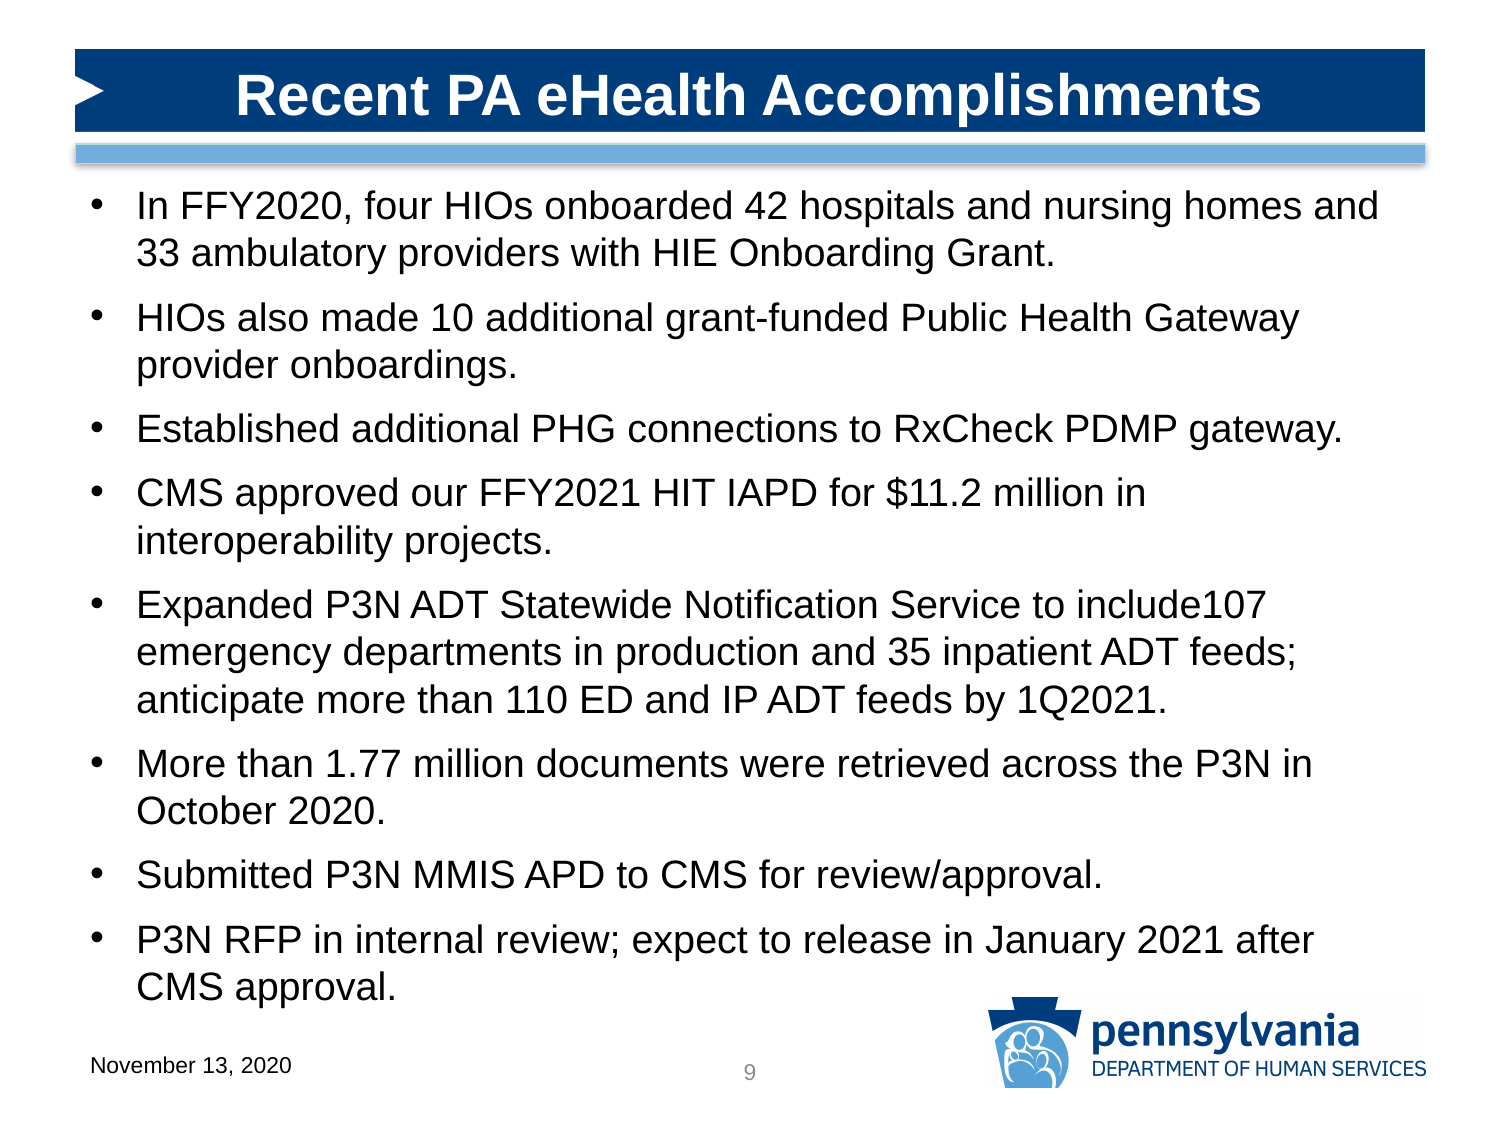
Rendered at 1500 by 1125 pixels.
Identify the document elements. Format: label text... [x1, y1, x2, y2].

slide_number 9 [575, 1050, 925, 1091]
text_box In FFY2020, four HIOs onboarded 42 hospitals and nursing homes and 33 ambulatory providers with HIE Onboarding Grant. HIOs also made 10 additional grant-funded Public Health Gateway provider onboardings. Established additional PHG connections to RxCheck PDMP gateway. CMS approved our FFY2021 HIT IAPD for $11.2 million in interoperability projects. Expanded P3N ADT Statewide Notification Service to include107 emergency departments in production and 35 inpatient ADT feeds; anticipate more than 110 ED and IP ADT feeds by 1Q2021. More than 1.77 million documents were retrieved across the P3N in October 2020. Submitted P3N MMIS APD to CMS for review/approval. P3N RFP in internal review; expect to release in January 2021 after CMS approval. [74, 172, 1425, 1023]
picture [988, 997, 1426, 1088]
text_box Recent PA eHealth Accomplishments [130, 50, 1369, 150]
picture [75, 49, 1425, 134]
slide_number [74, 1042, 426, 1103]
